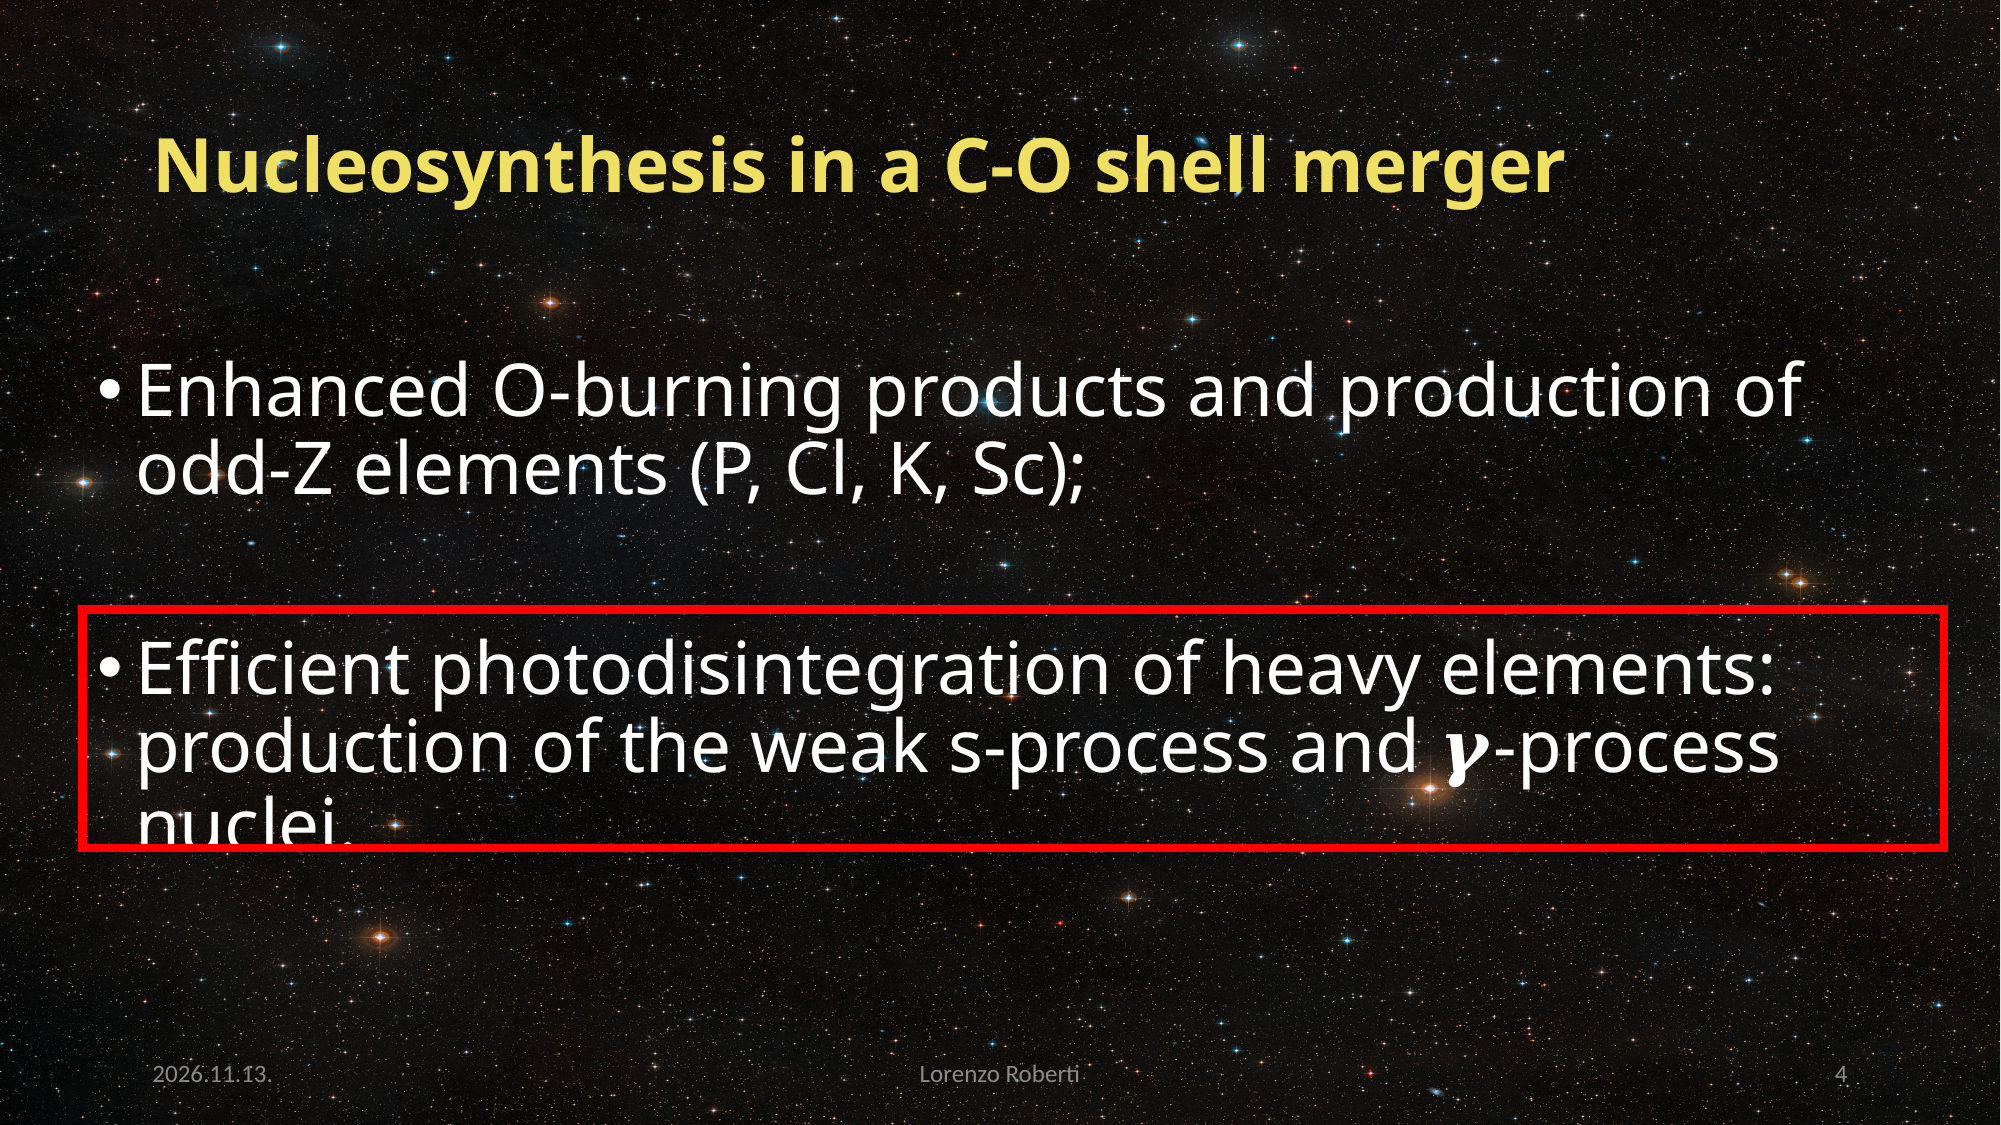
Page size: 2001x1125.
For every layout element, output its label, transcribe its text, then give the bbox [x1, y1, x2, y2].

slide_number 3 [1412, 1042, 1863, 1103]
text_box [81, 609, 1945, 849]
slide_number 2025. 06. 10. [137, 1042, 588, 1103]
list Enhanced O-burning products and production of odd-Z elements (P, Cl, K, Sc); Efficient photodisintegration of heavy elements: production of the weak s-process and 𝜸-process nuclei. [82, 345, 1918, 609]
footer Lorenzo Roberti [662, 1042, 1338, 1103]
picture [0, 0, 2001, 1125]
list Enhanced O-burning products and production of odd-Z elements (P, Cl, K, Sc); Efficient photodisintegration of heavy elements: production of the weak s-process and 𝜸-process nuclei. [82, 849, 1918, 975]
title Nucleosynthesis in a C-O shell merger [137, 59, 1863, 278]
